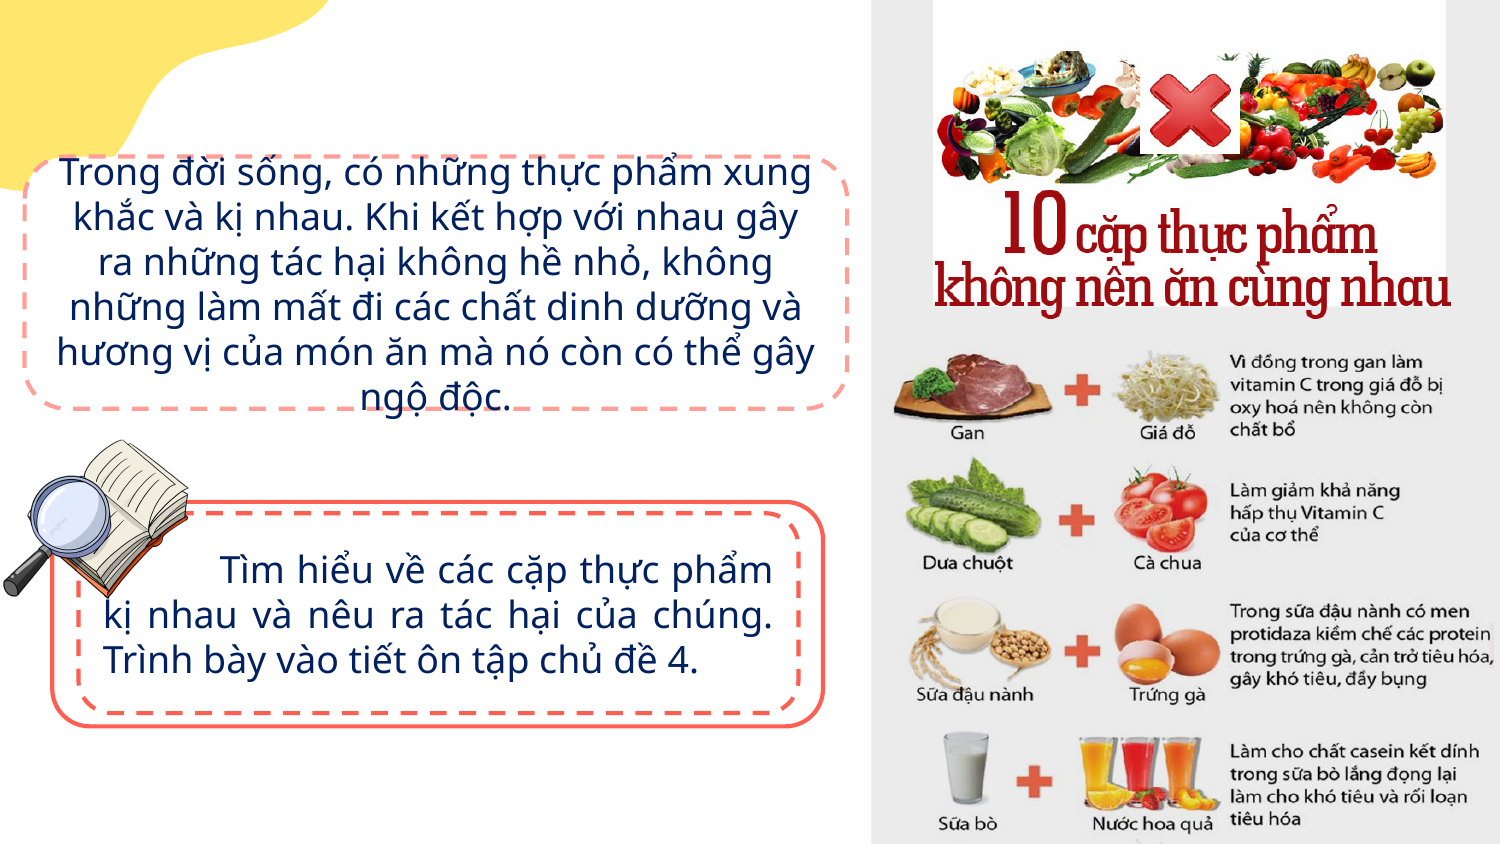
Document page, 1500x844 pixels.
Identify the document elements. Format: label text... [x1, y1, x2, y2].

text_box Trong đời sống, có những thực phẩm xung khắc và kị nhau. Khi kết hợp với nhau gây ra những tác hại không hề nhỏ, không những làm mất đi các chất dinh dưỡng và hương vị của món ăn mà nó còn có thể gây ngộ độc. [22, 154, 850, 411]
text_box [52, 501, 824, 727]
picture [870, 0, 1500, 844]
picture [0, 421, 197, 618]
